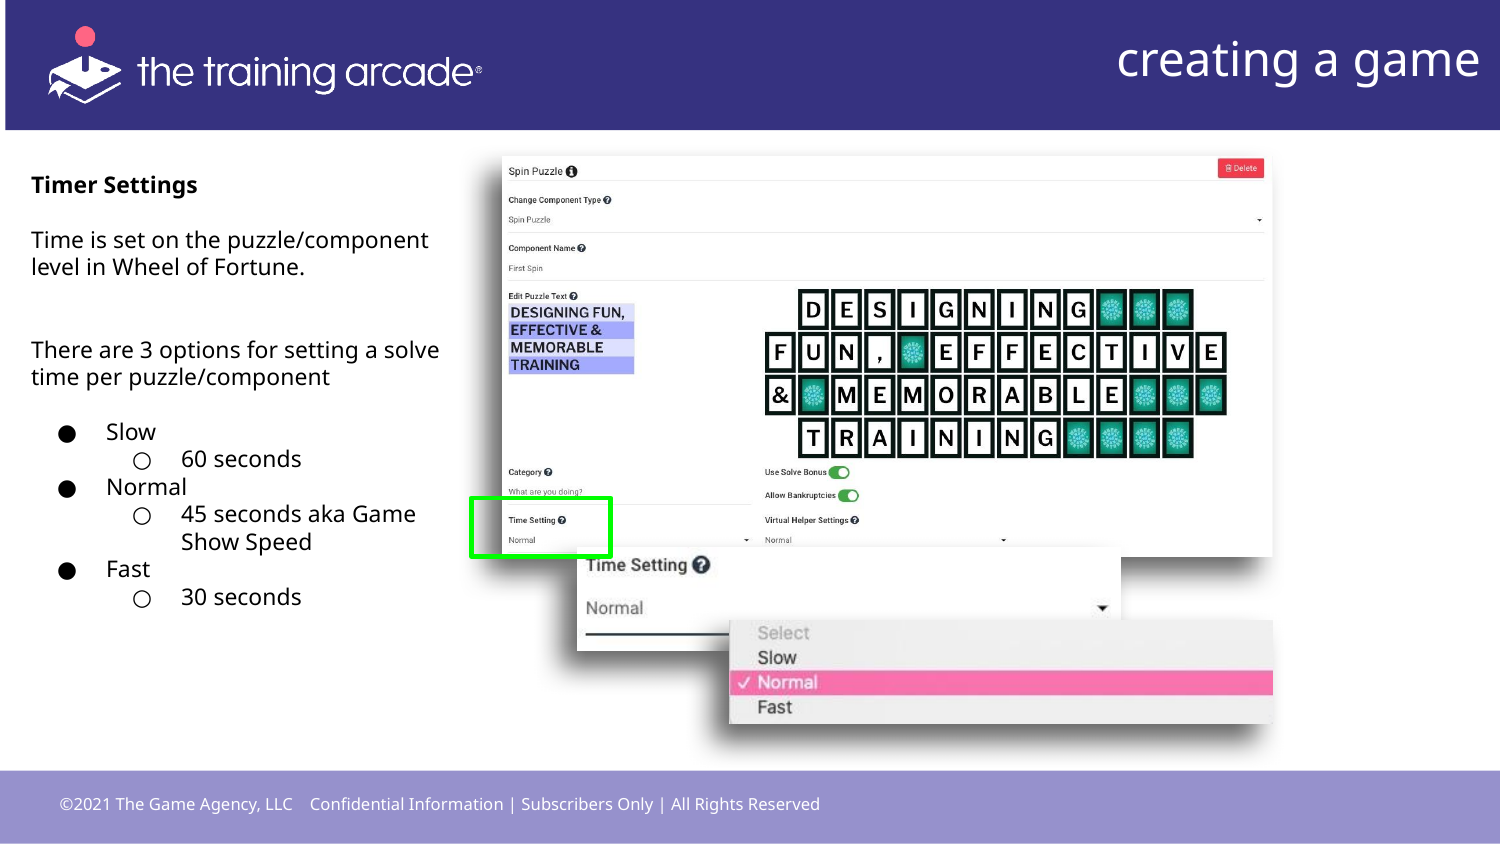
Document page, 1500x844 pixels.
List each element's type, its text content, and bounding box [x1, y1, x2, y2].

picture [502, 155, 1273, 725]
text_box Timer Settings Time is set on the puzzle/component level in Wheel of Fortune. There are 3 options for setting a solve time per puzzle/component Slow 60 seconds Normal 45 seconds aka Game Show Speed Fast 30 seconds [19, 136, 483, 753]
picture [48, 26, 483, 104]
text_box creating a game [1047, 13, 1497, 117]
text_box [5, 0, 1500, 131]
text_box [471, 497, 497, 557]
text_box ©2021 The Game Agency, LLC Confidential Information | Subscribers Only | All Rights Reserved [48, 788, 1121, 827]
text_box [0, 770, 1500, 844]
